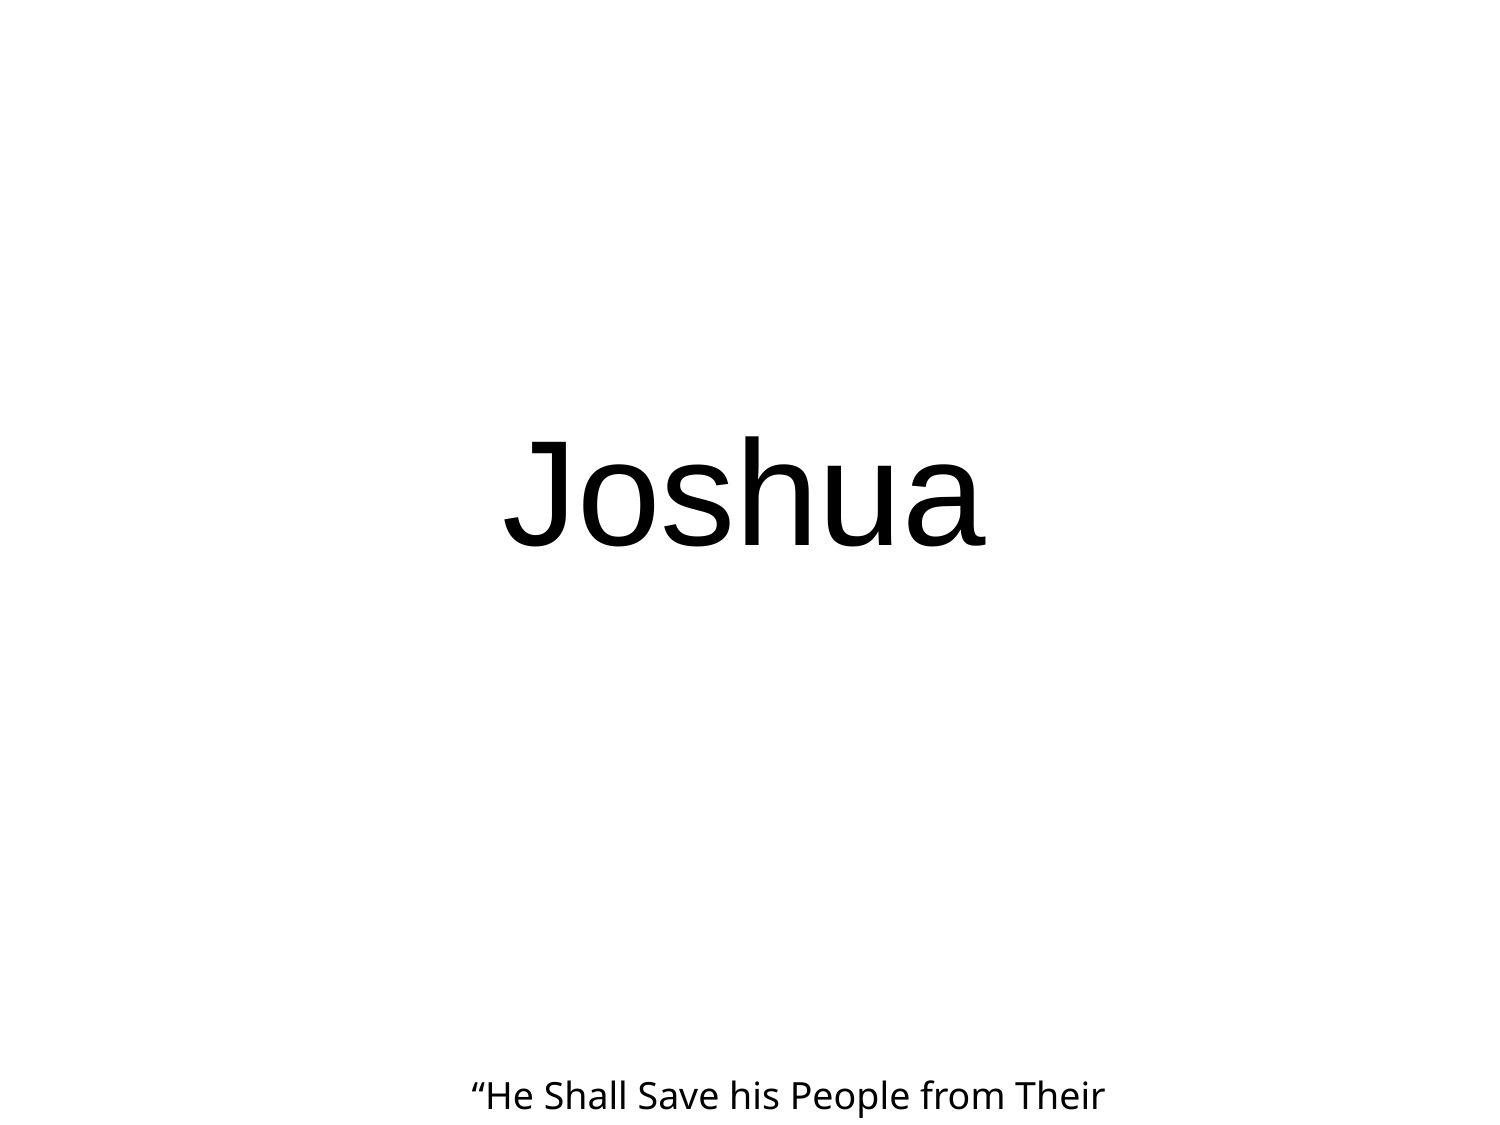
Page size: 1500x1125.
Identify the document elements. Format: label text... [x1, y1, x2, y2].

text_box Joshua [105, 387, 1383, 583]
